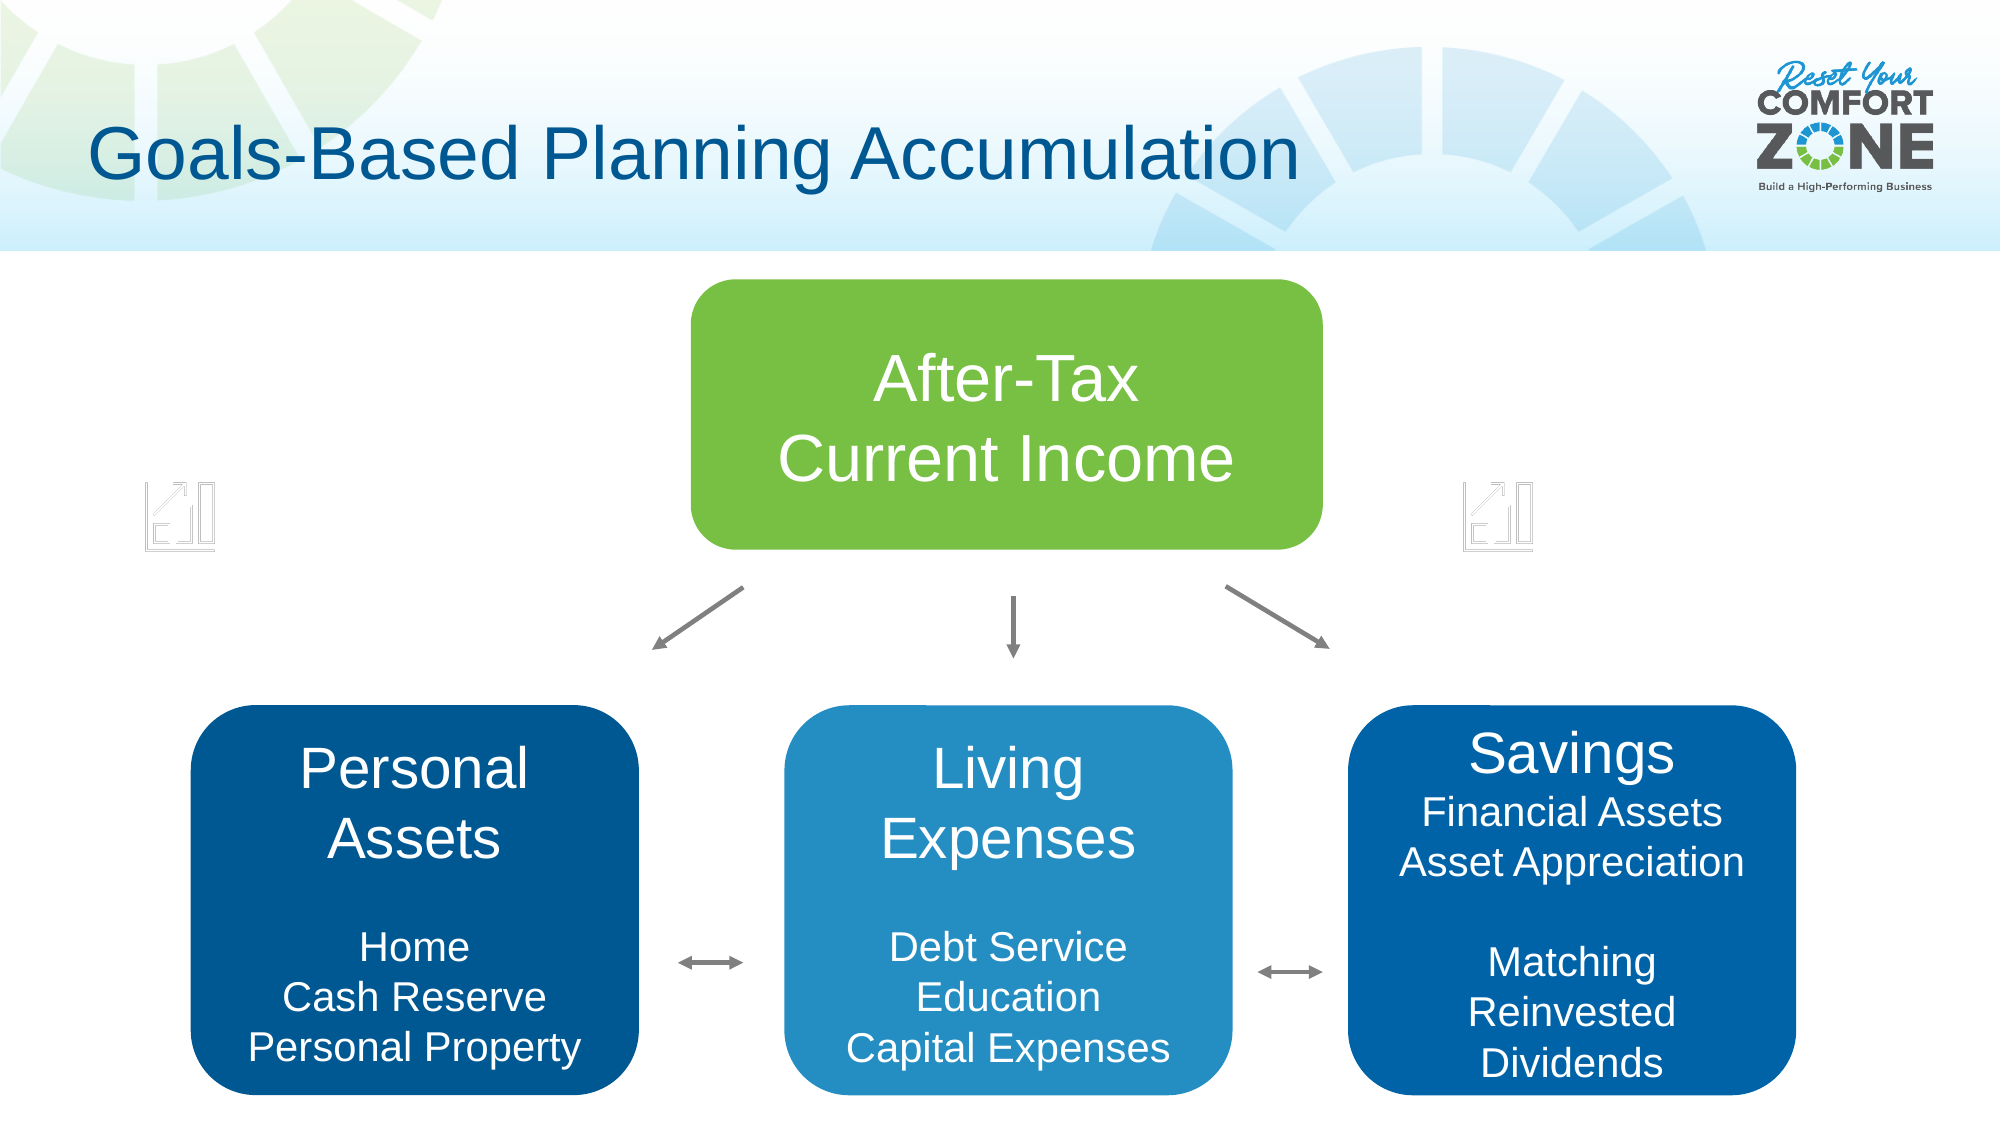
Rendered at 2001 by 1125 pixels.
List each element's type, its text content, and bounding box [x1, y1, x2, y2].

title Goals-Based Planning Accumulation [87, 59, 1682, 251]
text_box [651, 587, 744, 650]
text_box Living Expenses Debt Service Education Capital Expenses [783, 704, 1234, 1097]
picture [1756, 59, 1934, 193]
picture [1449, 467, 1547, 565]
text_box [1225, 586, 1330, 649]
picture [131, 467, 229, 565]
text_box Personal Assets Home Cash Reserve Personal Property [189, 704, 640, 1097]
text_box Savings Financial Assets Asset Appreciation Matching Reinvested Dividends [1347, 704, 1798, 1097]
text_box After-Tax Current Income [689, 278, 1324, 551]
